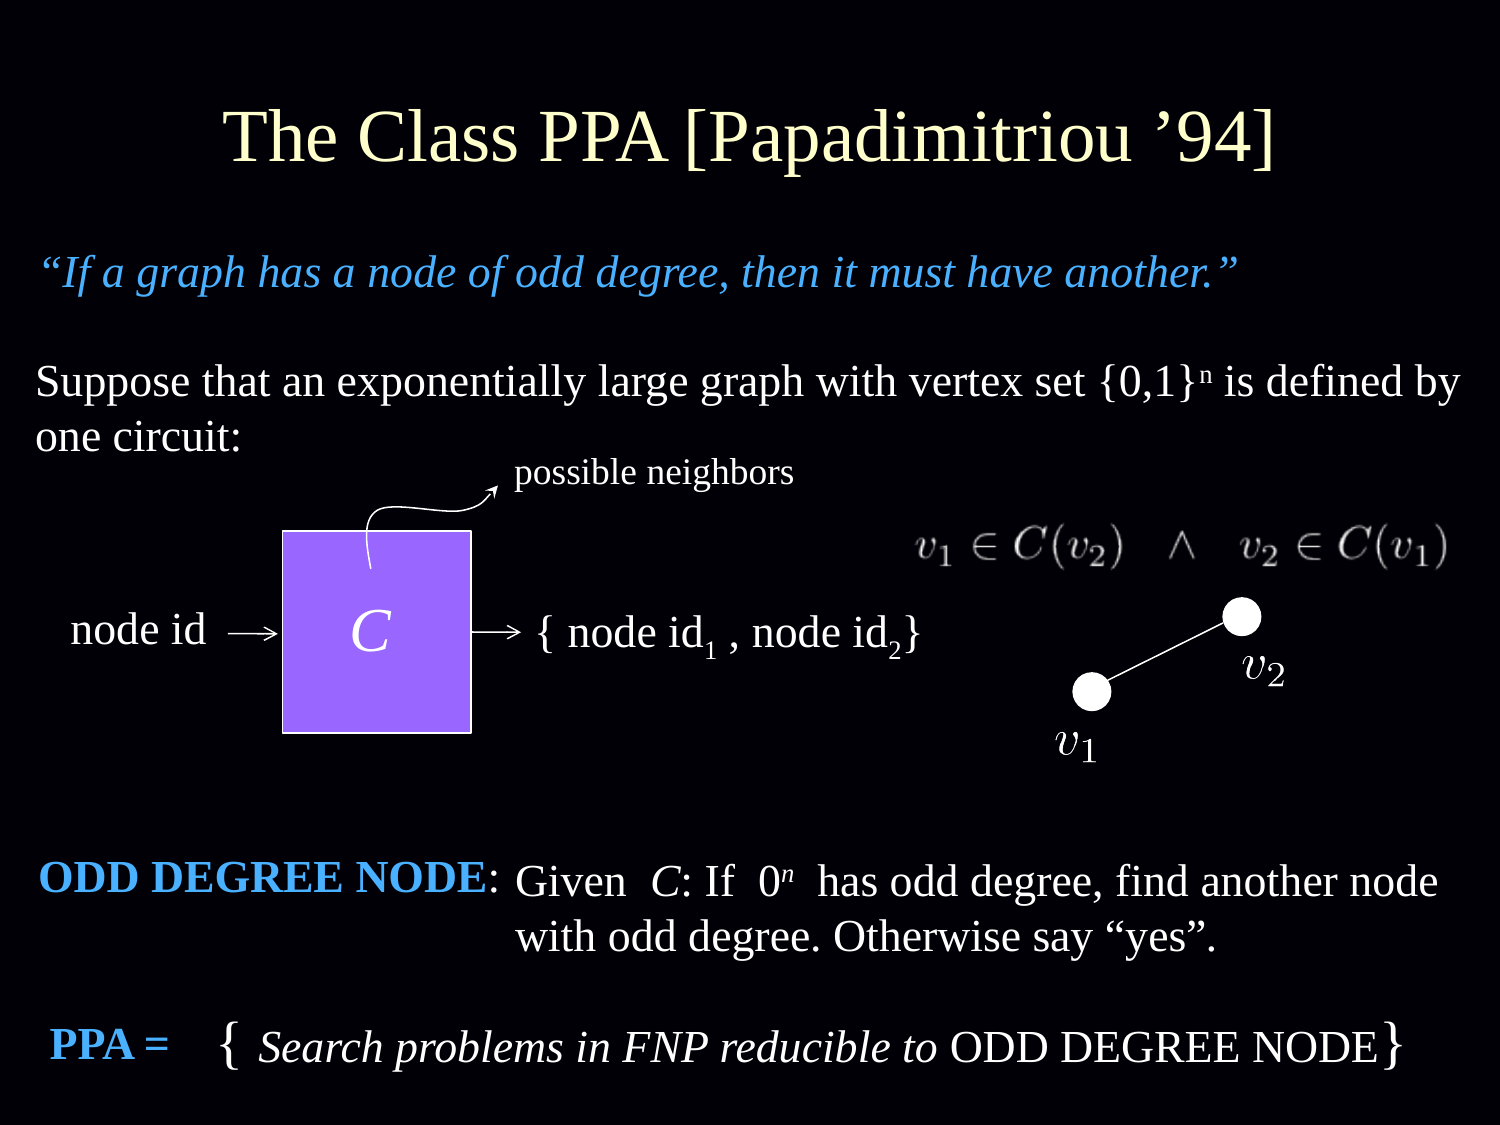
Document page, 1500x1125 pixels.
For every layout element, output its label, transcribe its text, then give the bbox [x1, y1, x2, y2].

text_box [1222, 623, 1287, 688]
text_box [34, 996, 1451, 1083]
text_box node id [55, 591, 222, 662]
title The Class PPA [Papadimitriou ’94] [49, 37, 1451, 226]
text_box ODD DEGREE NODE: [23, 839, 516, 910]
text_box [1053, 672, 1111, 765]
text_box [361, 439, 812, 569]
text_box “If a graph has a node of odd degree, then it must have another.” [22, 233, 1346, 304]
picture [873, 476, 1498, 615]
text_box Given C: If 0n has odd degree, find another node with odd degree. Otherwise say “yes”. [500, 843, 1500, 968]
text_box Suppose that an exponentially large graph with vertex set {0,1}n is defined by one circuit: [20, 343, 1500, 469]
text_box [282, 530, 472, 734]
text_box { node id1 , node id2} [519, 594, 939, 672]
